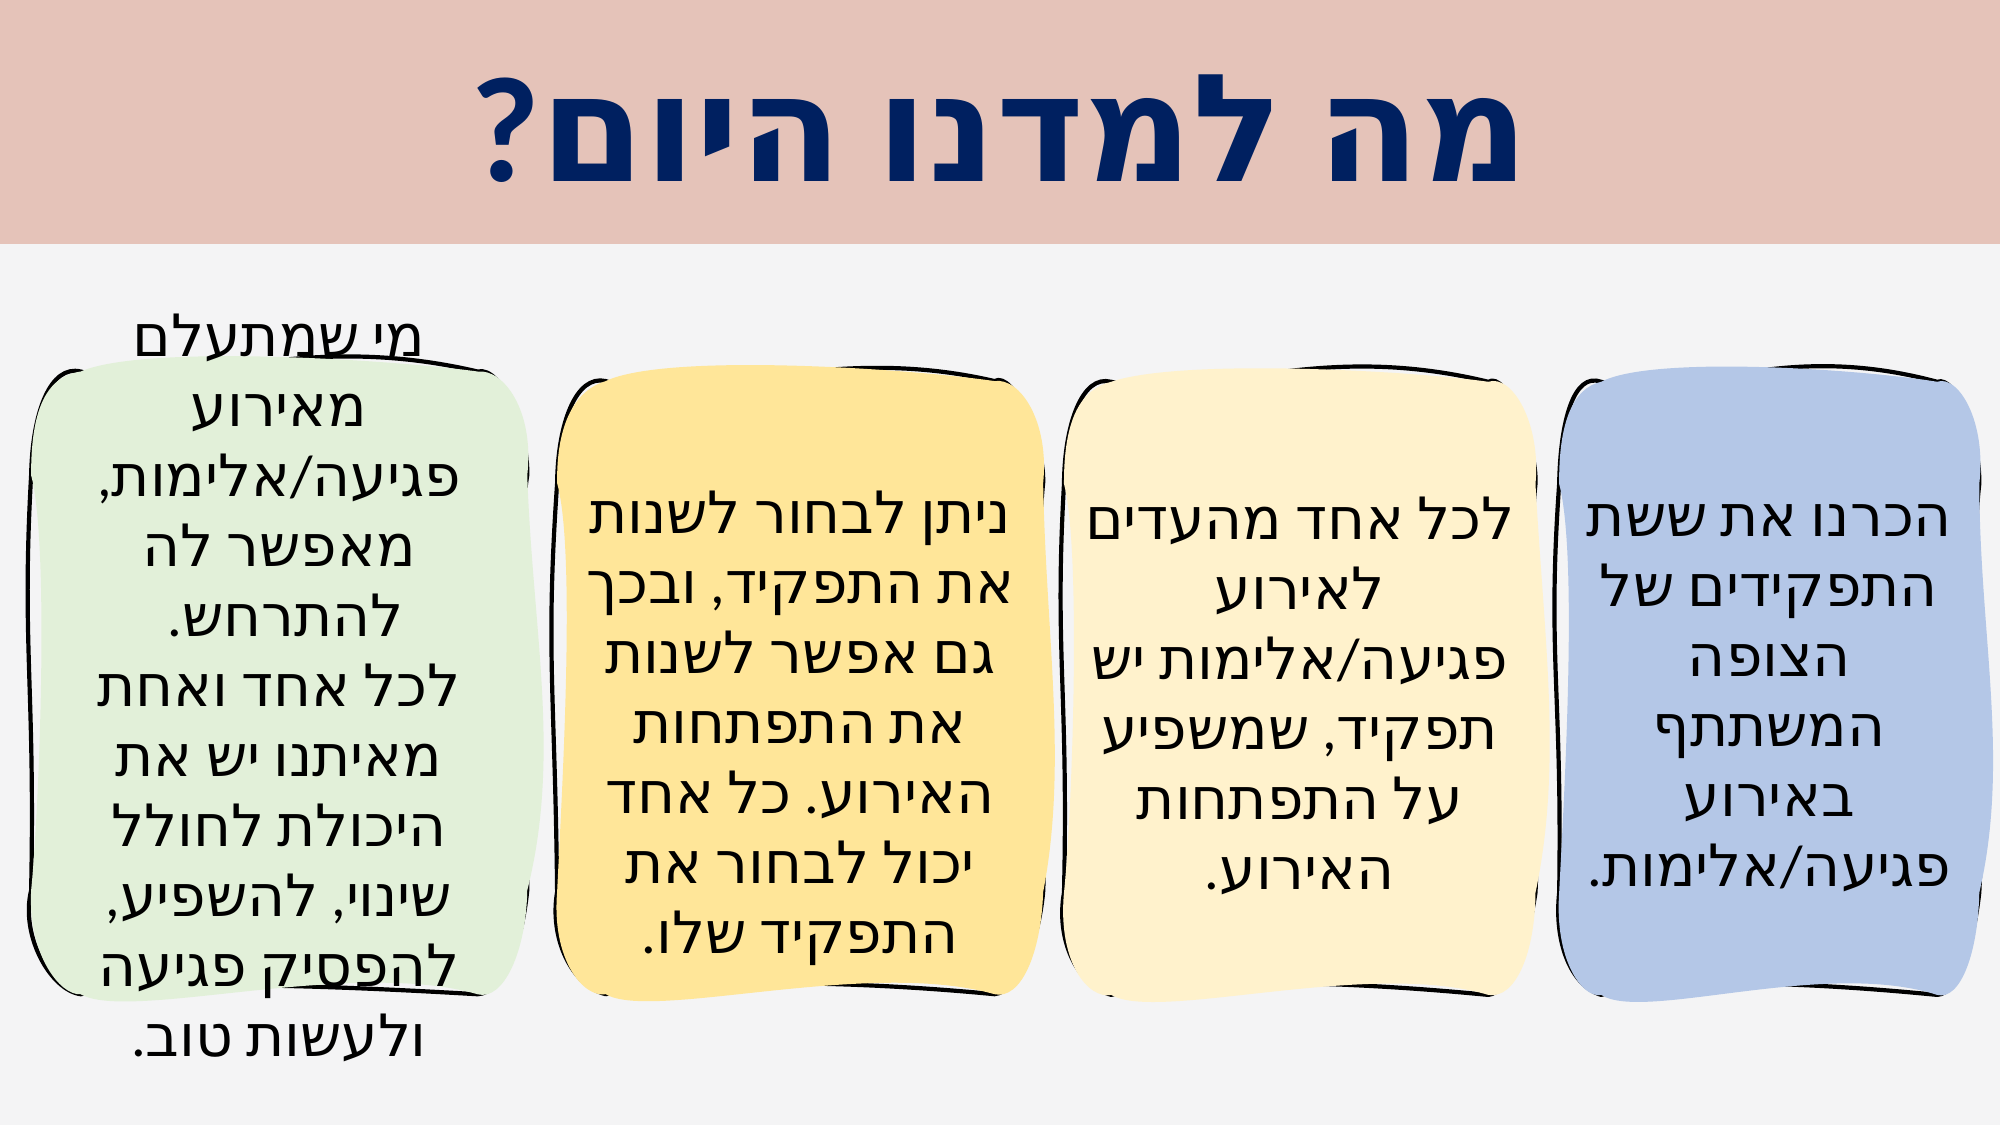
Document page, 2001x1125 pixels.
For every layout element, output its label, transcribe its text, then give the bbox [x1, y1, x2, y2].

text_box ניתן לבחור לשנות את התפקיד, ובכך גם אפשר לשנות את התפתחות האירוע. כל אחד יכול לבחור את התפקיד שלו. [551, 365, 1055, 1002]
text_box הכרנו את ששת התפקידים של הצופה המשתתף באירוע פגיעה/אלימות. [1554, 366, 1994, 1002]
text_box מי שמתעלם מאירוע פגיעה/אלימות, מאפשר לה להתרחש. לכל אחד ואחת מאיתנו יש את היכולת לחולל שינוי, להשפיע, להפסיק פגיעה ולעשות טוב. [27, 356, 544, 1002]
text_box לכל אחד מהעדים לאירוע פגיעה/אלימות יש תפקיד, שמשפיע על התפתחות האירוע. [1060, 366, 1550, 1003]
